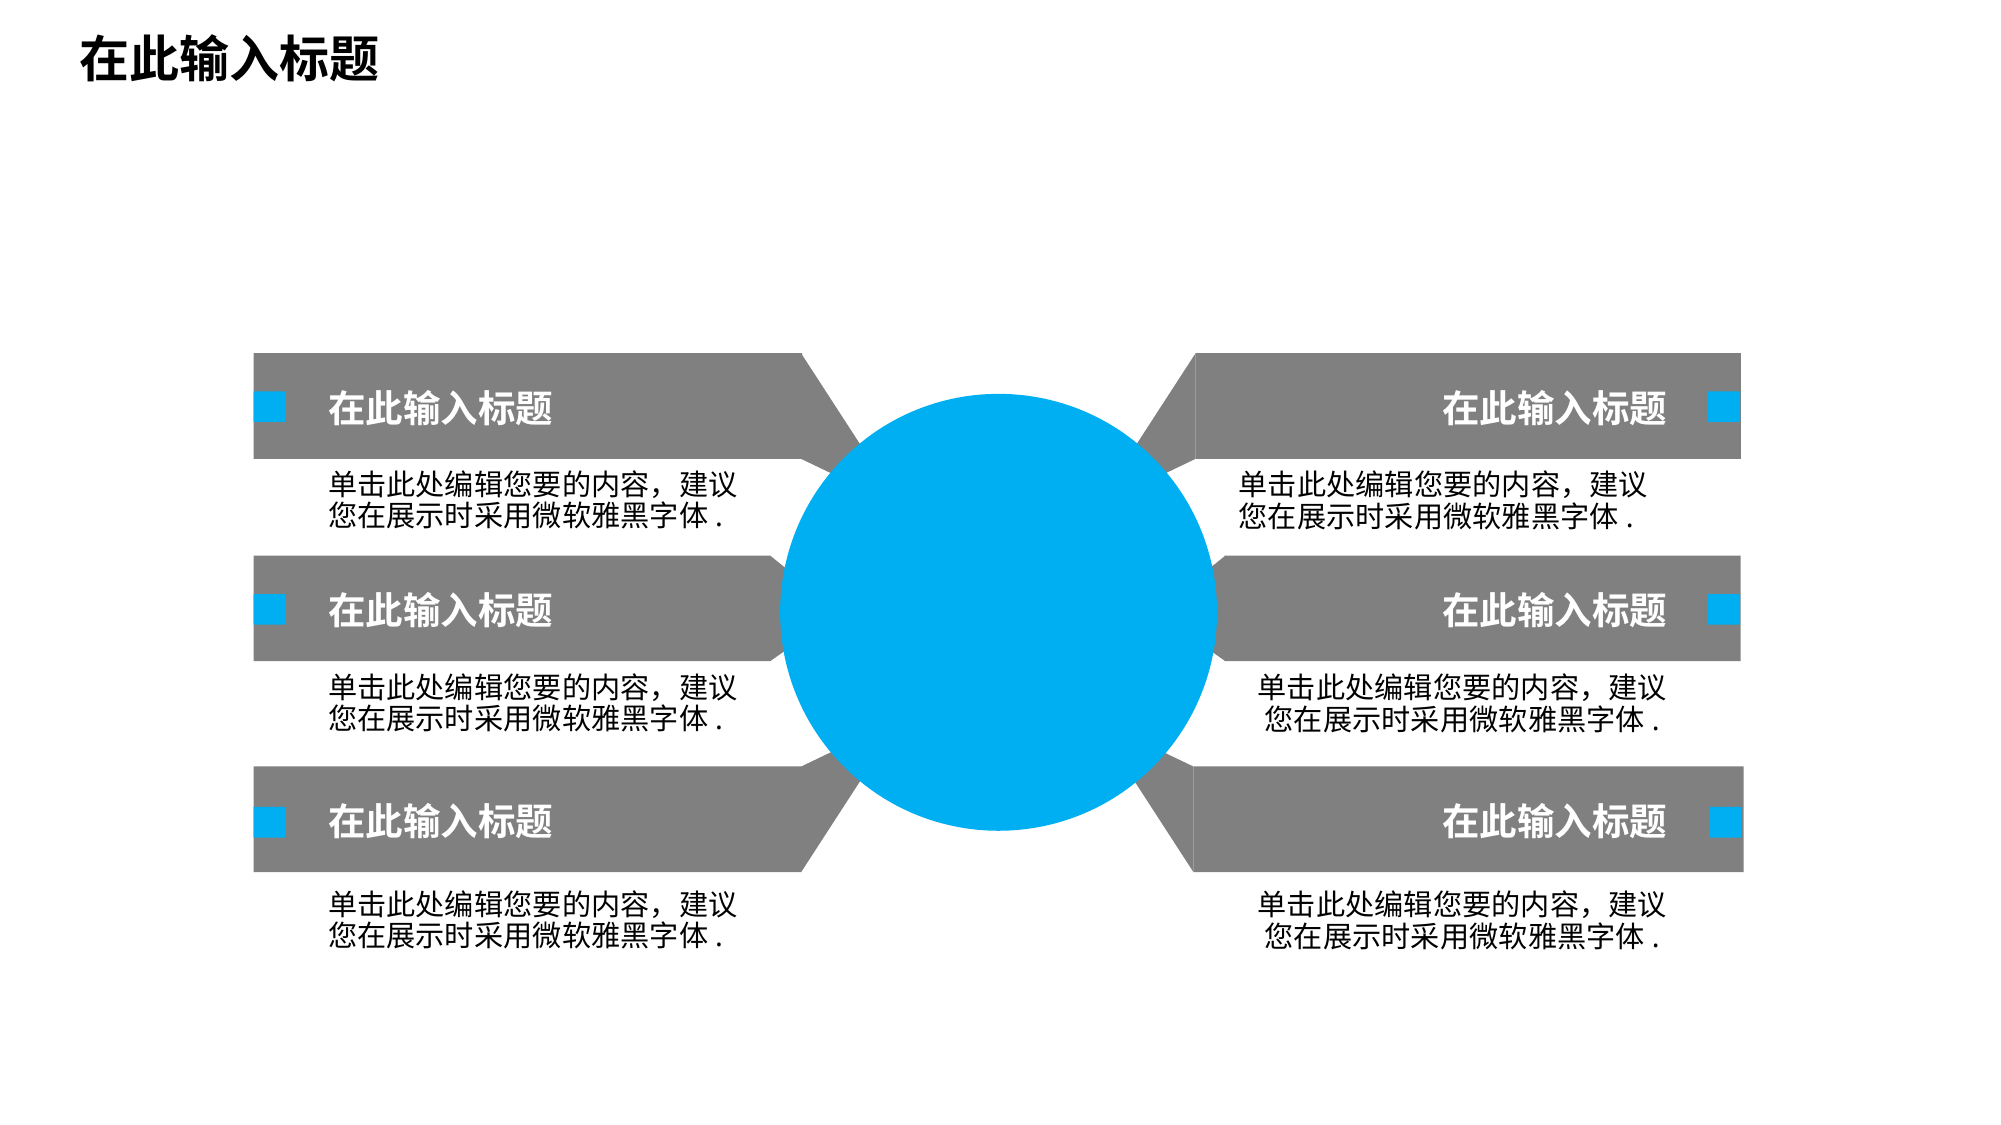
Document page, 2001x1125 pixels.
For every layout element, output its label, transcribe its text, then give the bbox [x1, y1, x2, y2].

text_box 单击此处编辑您要的内容，建议您在展示时采用微软雅黑字体. [1238, 692, 1668, 719]
text_box 单击此处编辑您要的内容，建议您在展示时采用微软雅黑字体. [328, 908, 757, 935]
text_box 单击此处编辑您要的内容，建议您在展示时采用微软雅黑字体. [1238, 495, 1668, 516]
text_box 单击此处编辑您要的内容，建议您在展示时采用微软雅黑字体. [328, 495, 757, 515]
text_box 单击此处编辑您要的内容，建议您在展示时采用微软雅黑字体. [1238, 908, 1668, 936]
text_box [253, 353, 886, 495]
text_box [1168, 555, 1741, 662]
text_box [1108, 731, 1744, 873]
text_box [253, 731, 886, 873]
text_box 单击此处编辑您要的内容，建议您在展示时采用微软雅黑字体. [328, 691, 757, 718]
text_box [253, 555, 827, 662]
text_box [785, 393, 1212, 831]
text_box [1110, 353, 1741, 495]
text_box 在此输入标题 [65, 19, 458, 95]
